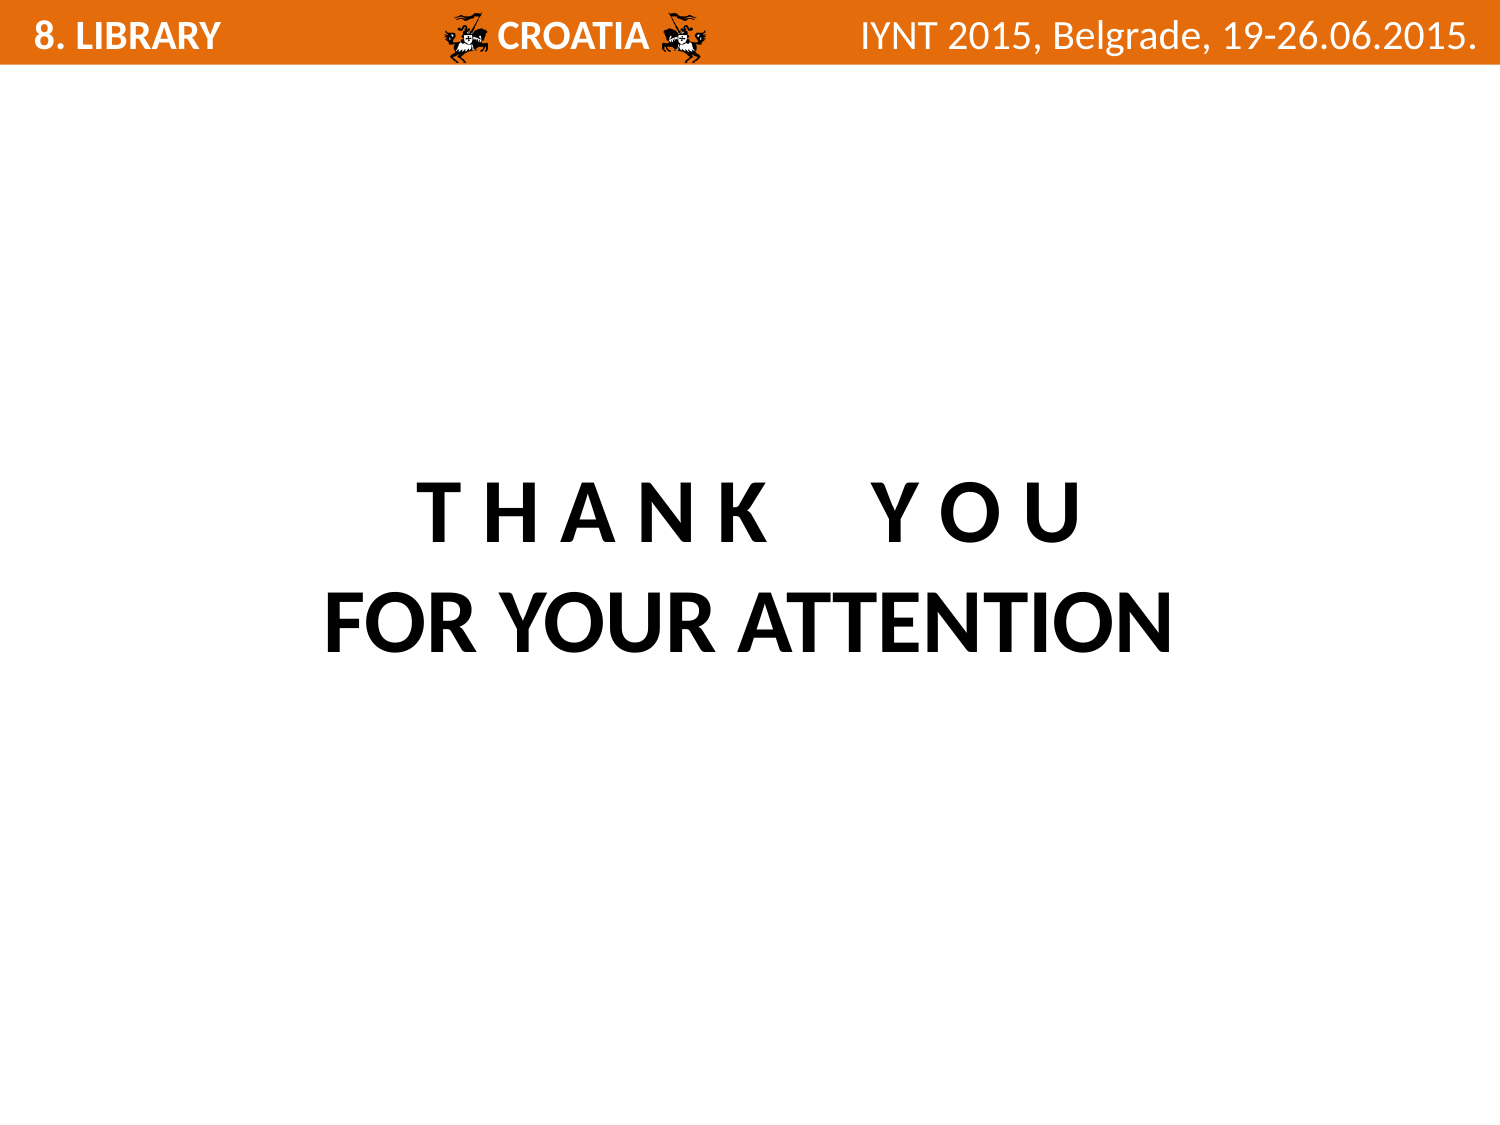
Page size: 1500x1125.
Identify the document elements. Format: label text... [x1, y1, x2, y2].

text_box T H A N K Y O U FOR YOUR ATTENTION [308, 443, 1192, 679]
picture [444, 12, 488, 63]
picture [662, 12, 706, 63]
